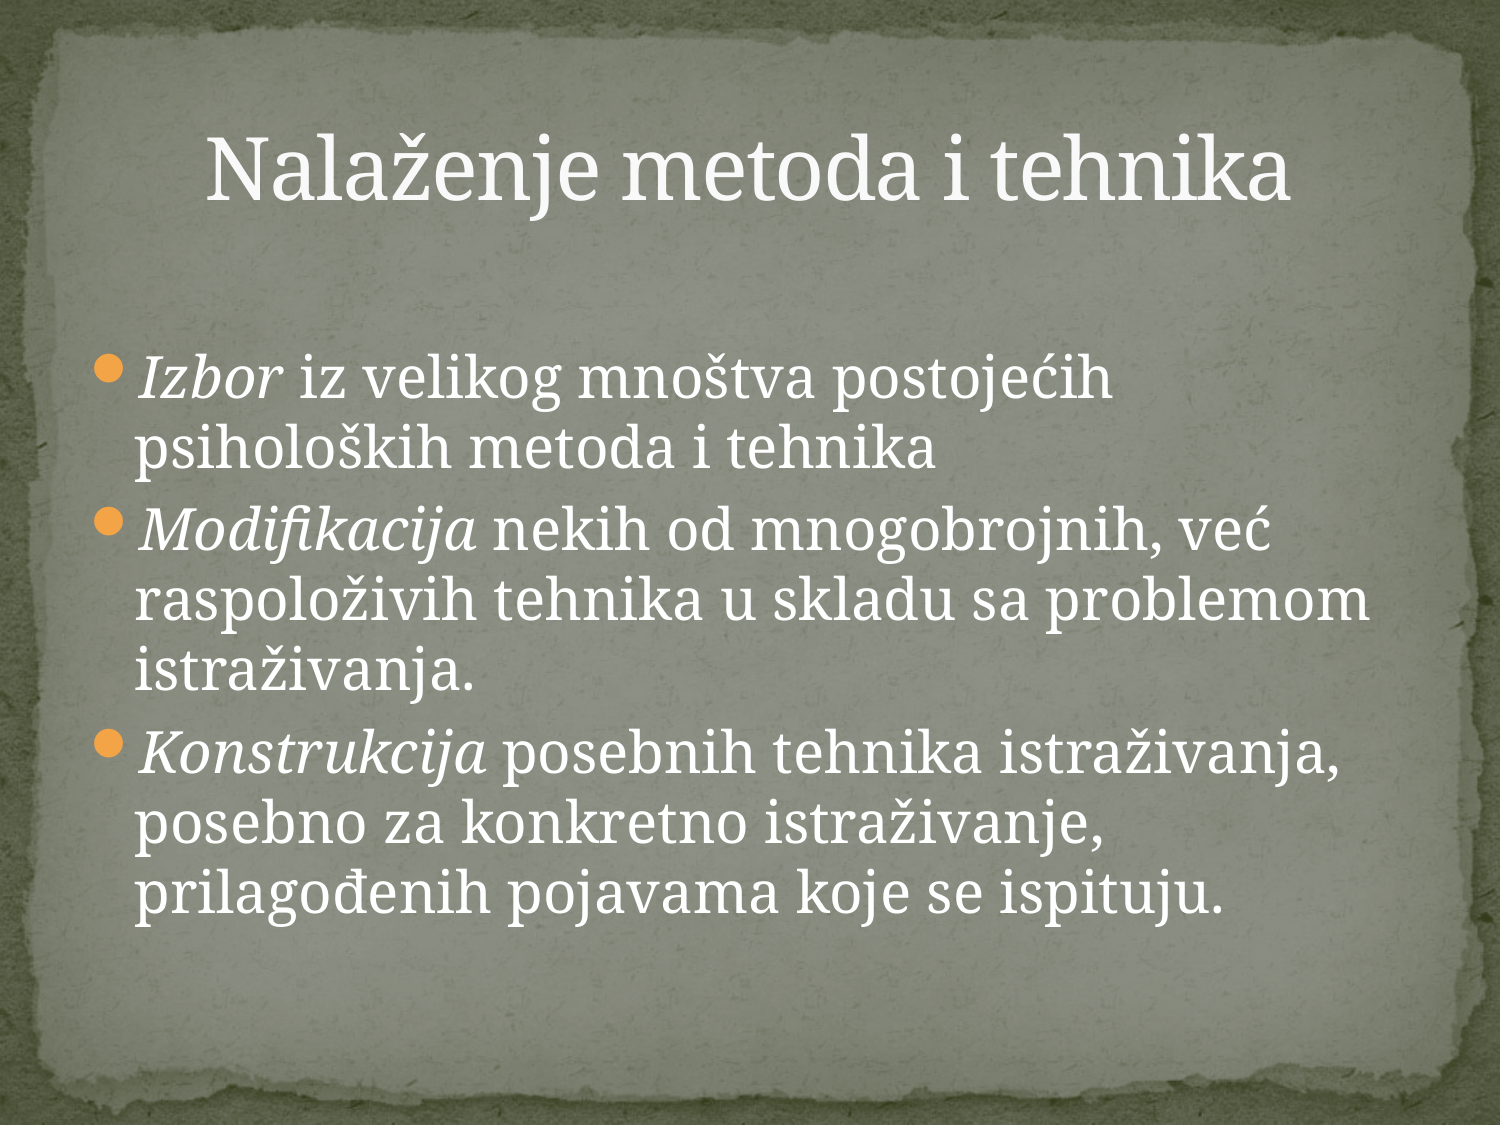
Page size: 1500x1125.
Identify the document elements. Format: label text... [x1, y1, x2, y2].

title Nalaženje metoda i tehnika [74, 24, 1425, 225]
list Izbor iz velikog mnoštva postojećih psiholoških metoda i tehnika Modifikacija nekih od mnogobrojnih, već raspoloživih tehnika u skladu sa problemom istraživanja. Konstrukcija posebnih tehnika istraživanja, posebno za konkretno istraživanje, prilagođenih pojavama koje se ispituju. [75, 249, 1425, 1000]
